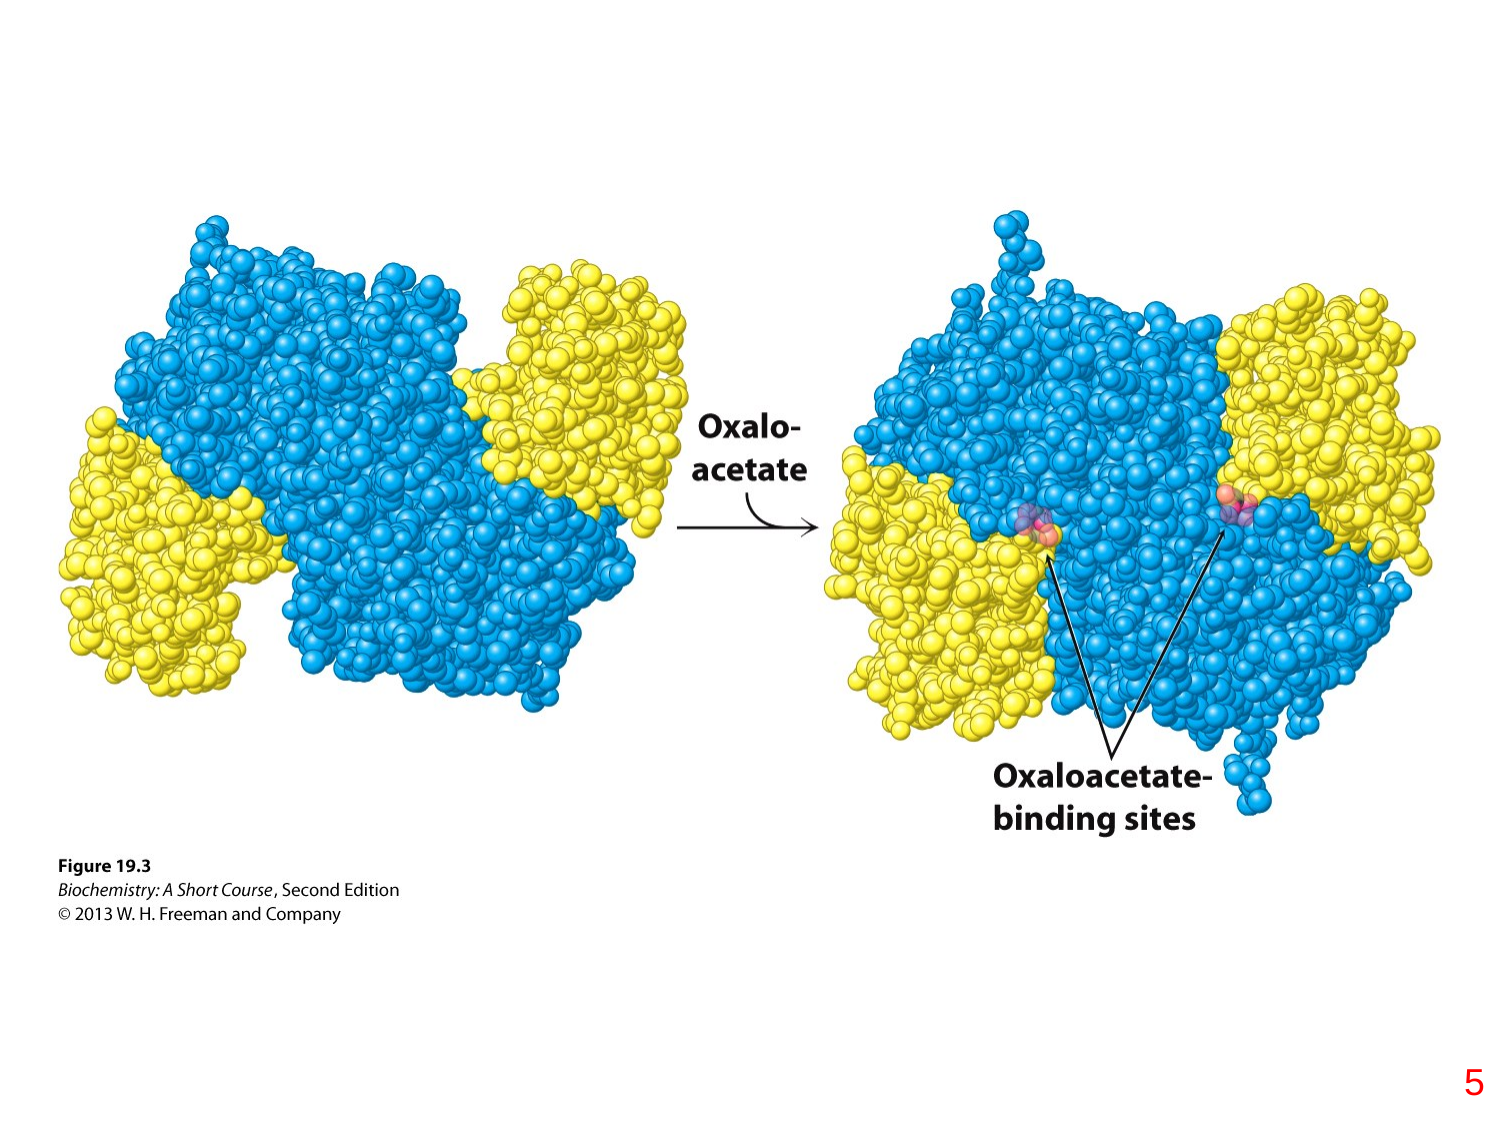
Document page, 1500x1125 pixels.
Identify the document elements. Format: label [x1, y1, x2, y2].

picture [49, 197, 1450, 928]
